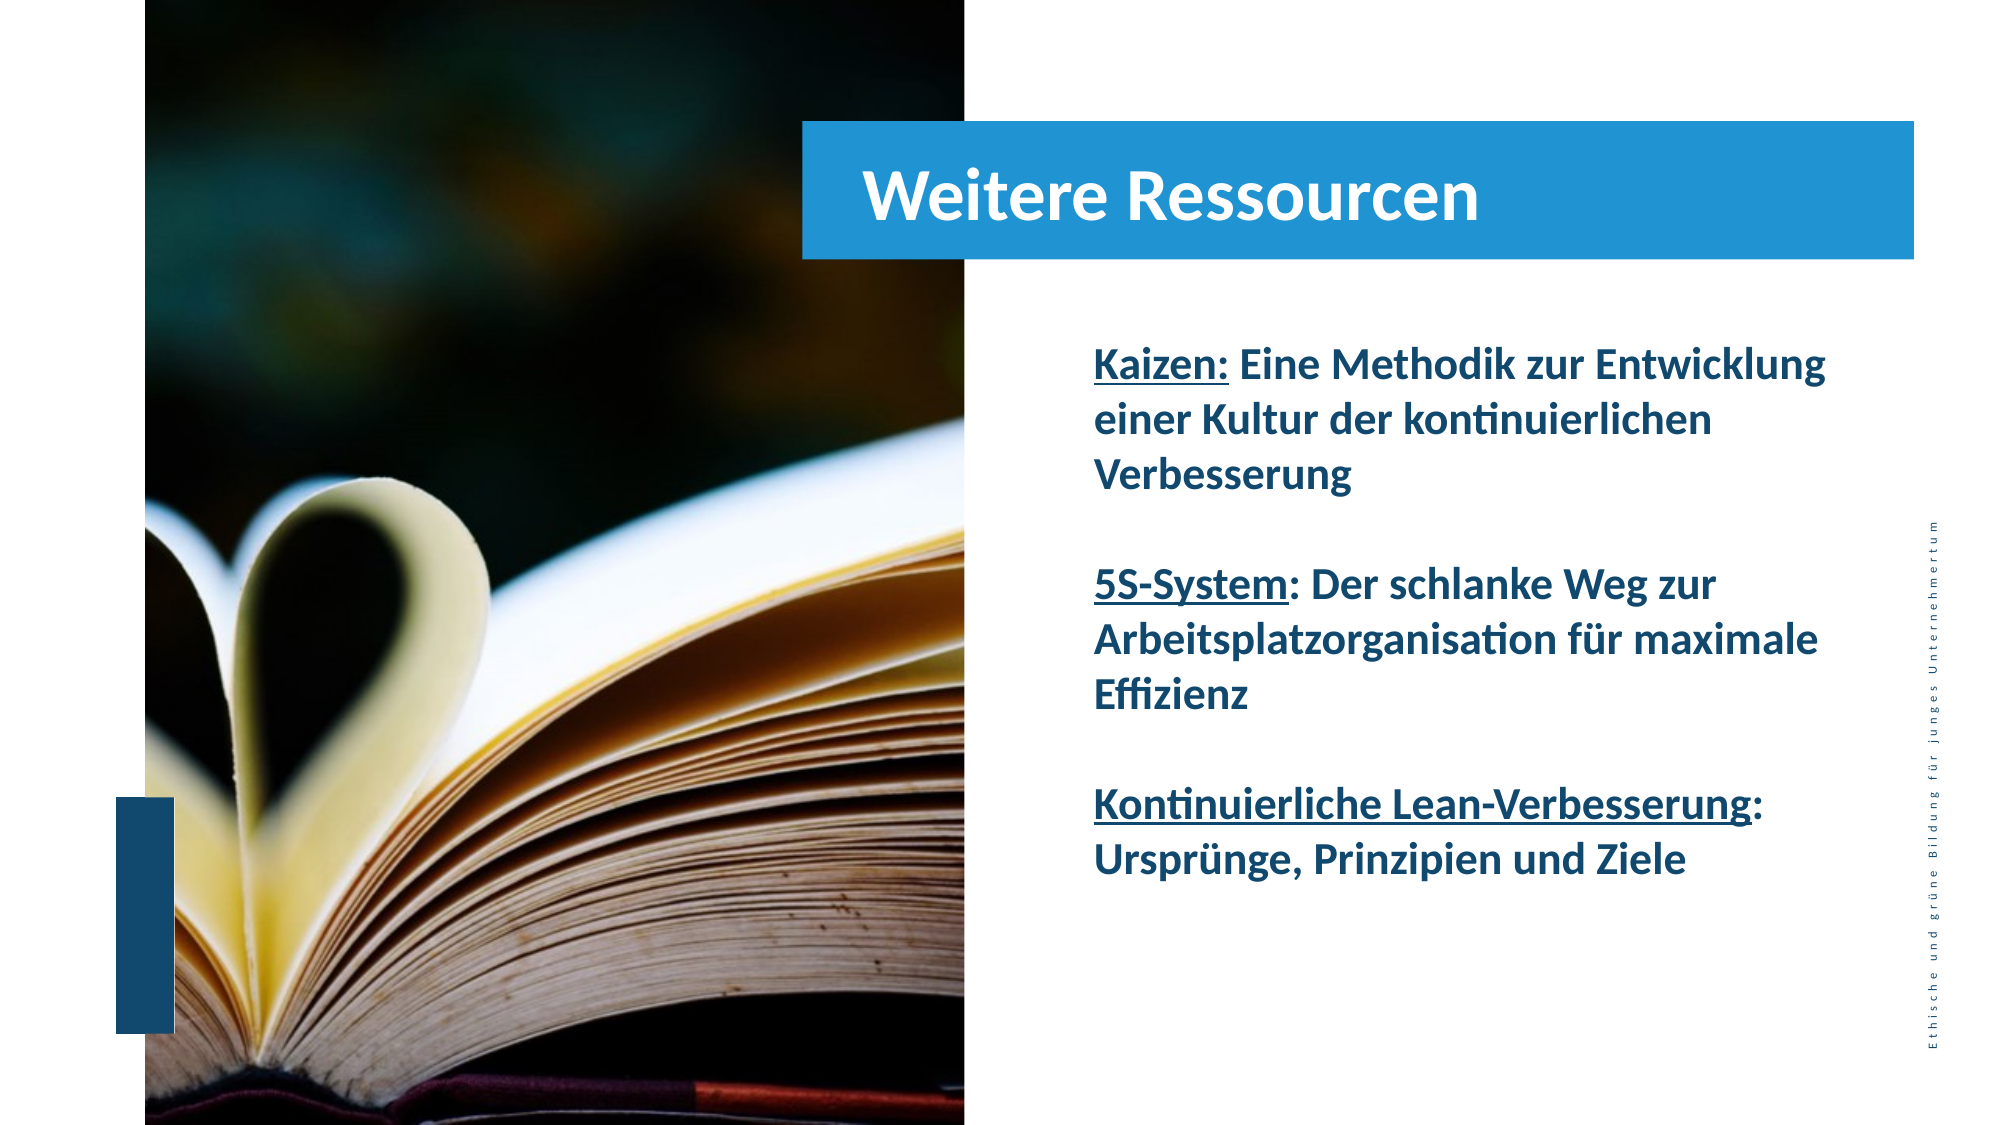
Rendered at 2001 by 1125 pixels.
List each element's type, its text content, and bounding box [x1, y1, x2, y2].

list Kaizen: Eine Methodik zur Entwicklung einer Kultur der kontinuierlichen Verbesserung 5S-System: Der schlanke Weg zur Arbeitsplatzorganisation für maximale Effizienz Kontinuierliche Lean-Verbesserung: Ursprünge, Prinzipien und Ziele [1078, 326, 1890, 1004]
picture [145, 0, 965, 1125]
list Weitere Ressourcen [965, 121, 1914, 260]
